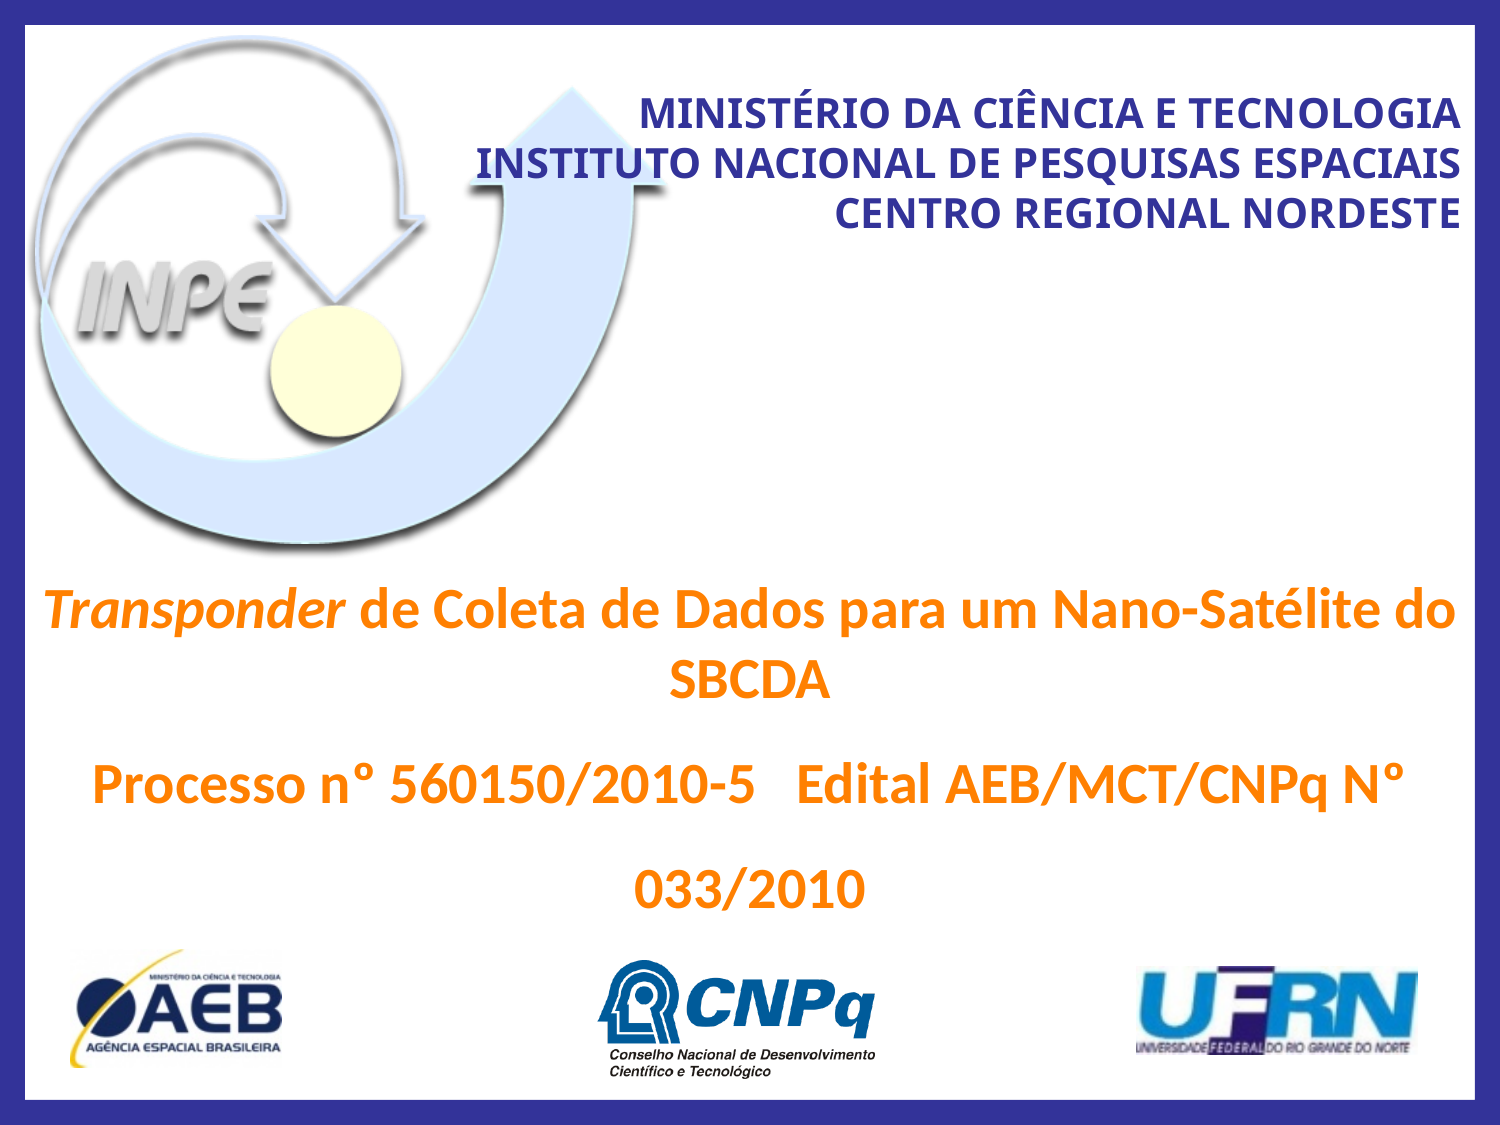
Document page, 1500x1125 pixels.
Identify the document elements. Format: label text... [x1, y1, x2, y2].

text_box Transponder de Coleta de Dados para um Nano-Satélite do SBCDA Processo nº 560150/2010-5 Edital AEB/MCT/CNPq Nº 033/2010 [27, 562, 1473, 927]
picture [597, 960, 875, 1080]
text_box MINISTÉRIO DA CIÊNCIA E TECNOLOGIA INSTITUTO NACIONAL DE PESQUISAS ESPACIAIS CENTRO REGIONAL NORDESTE [674, 79, 1473, 245]
picture [1136, 965, 1418, 1055]
picture [70, 948, 283, 1068]
picture [34, 34, 669, 544]
text_box [0, 0, 1500, 1125]
